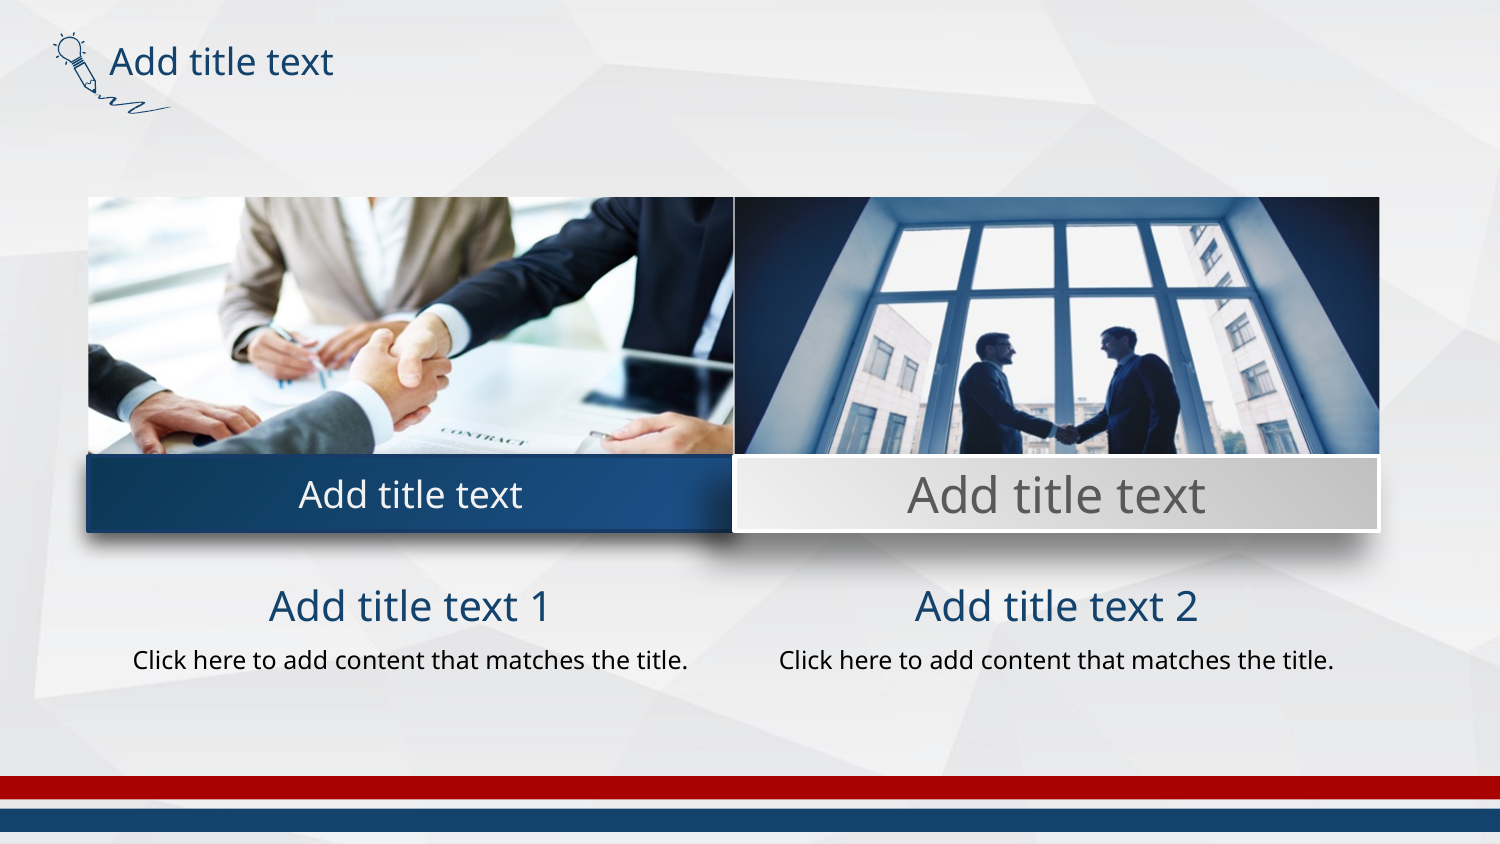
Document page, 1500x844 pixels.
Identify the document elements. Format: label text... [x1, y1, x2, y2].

text_box Add title text [94, 30, 349, 91]
text_box Add title text 2 Click here to add content that matches the title. [734, 569, 1380, 661]
text_box Add title text [732, 454, 1381, 533]
text_box [86, 195, 732, 452]
text_box Add title text 1 Click here to add content that matches the title. [88, 557, 734, 661]
text_box Add title text [86, 454, 731, 533]
text_box [732, 195, 1382, 471]
